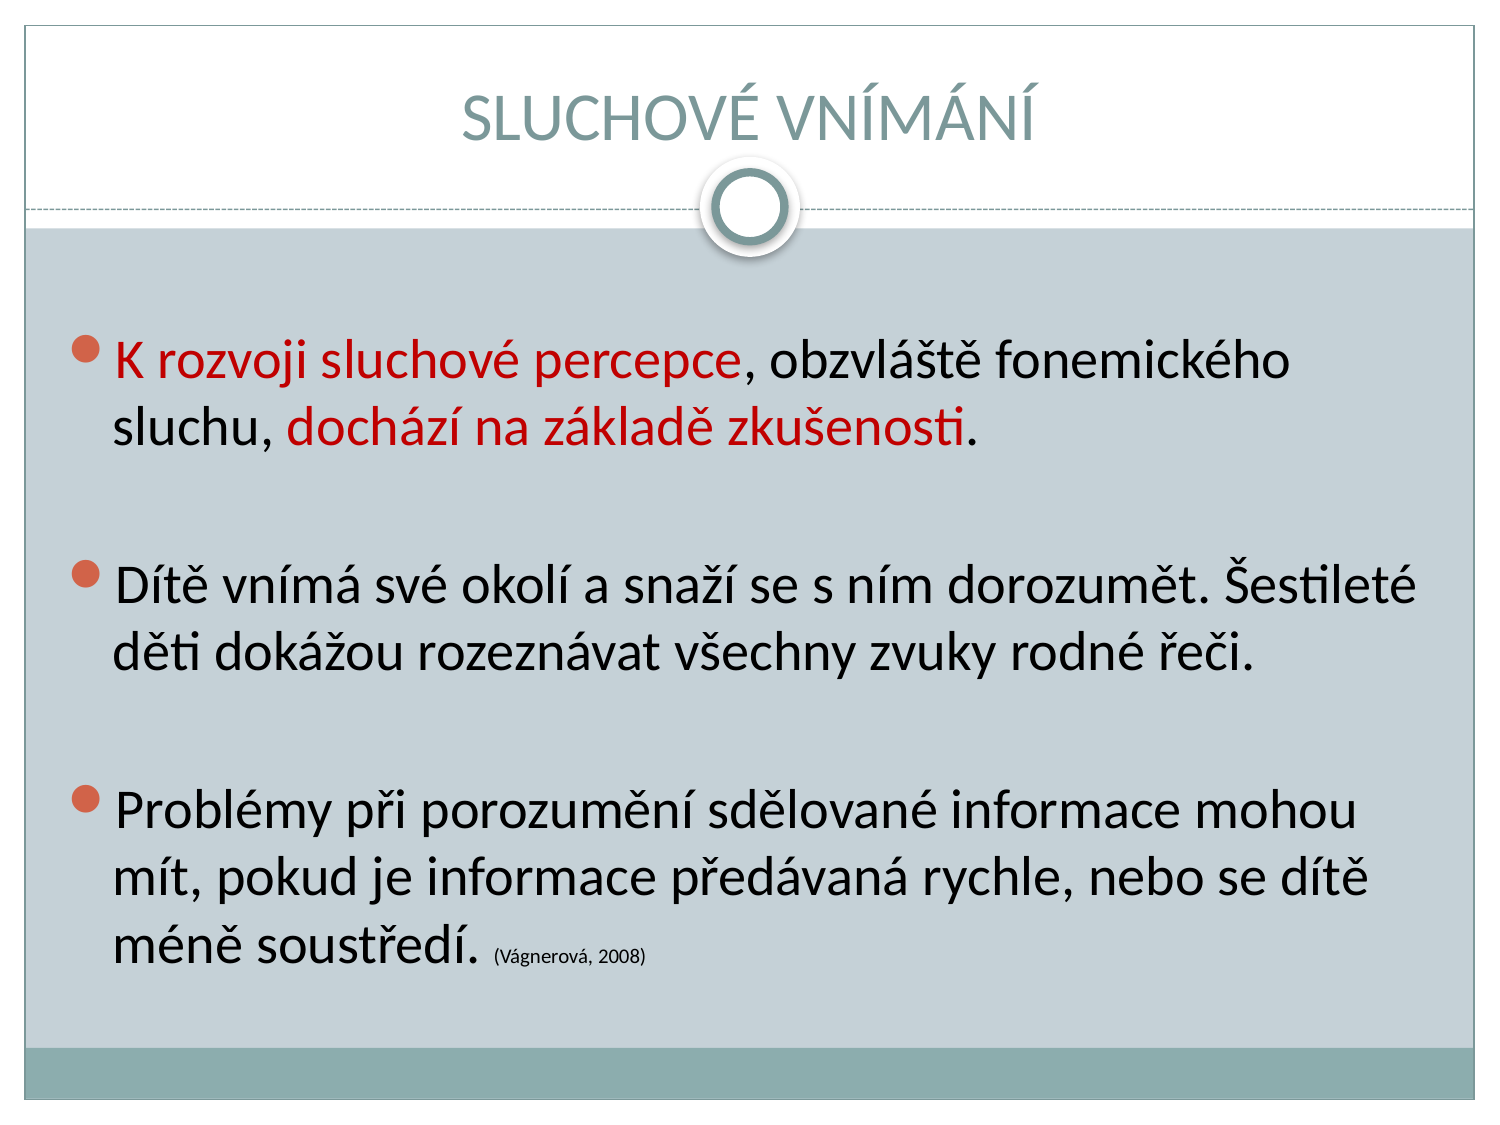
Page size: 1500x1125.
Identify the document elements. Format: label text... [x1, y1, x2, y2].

title SLUCHOVÉ VNÍMÁNÍ [49, 37, 1450, 162]
list K rozvoji sluchové percepce, obzvláště fonemického sluchu, dochází na základě zkušenosti. Dítě vnímá své okolí a snaží se s ním dorozumět. Šestileté děti dokážou rozeznávat všechny zvuky rodné řeči. Problémy při porozumění sdělované informace mohou mít, pokud je informace předávaná rychle, nebo se dítě méně soustředí. (Vágnerová, 2008) [53, 314, 1449, 1065]
